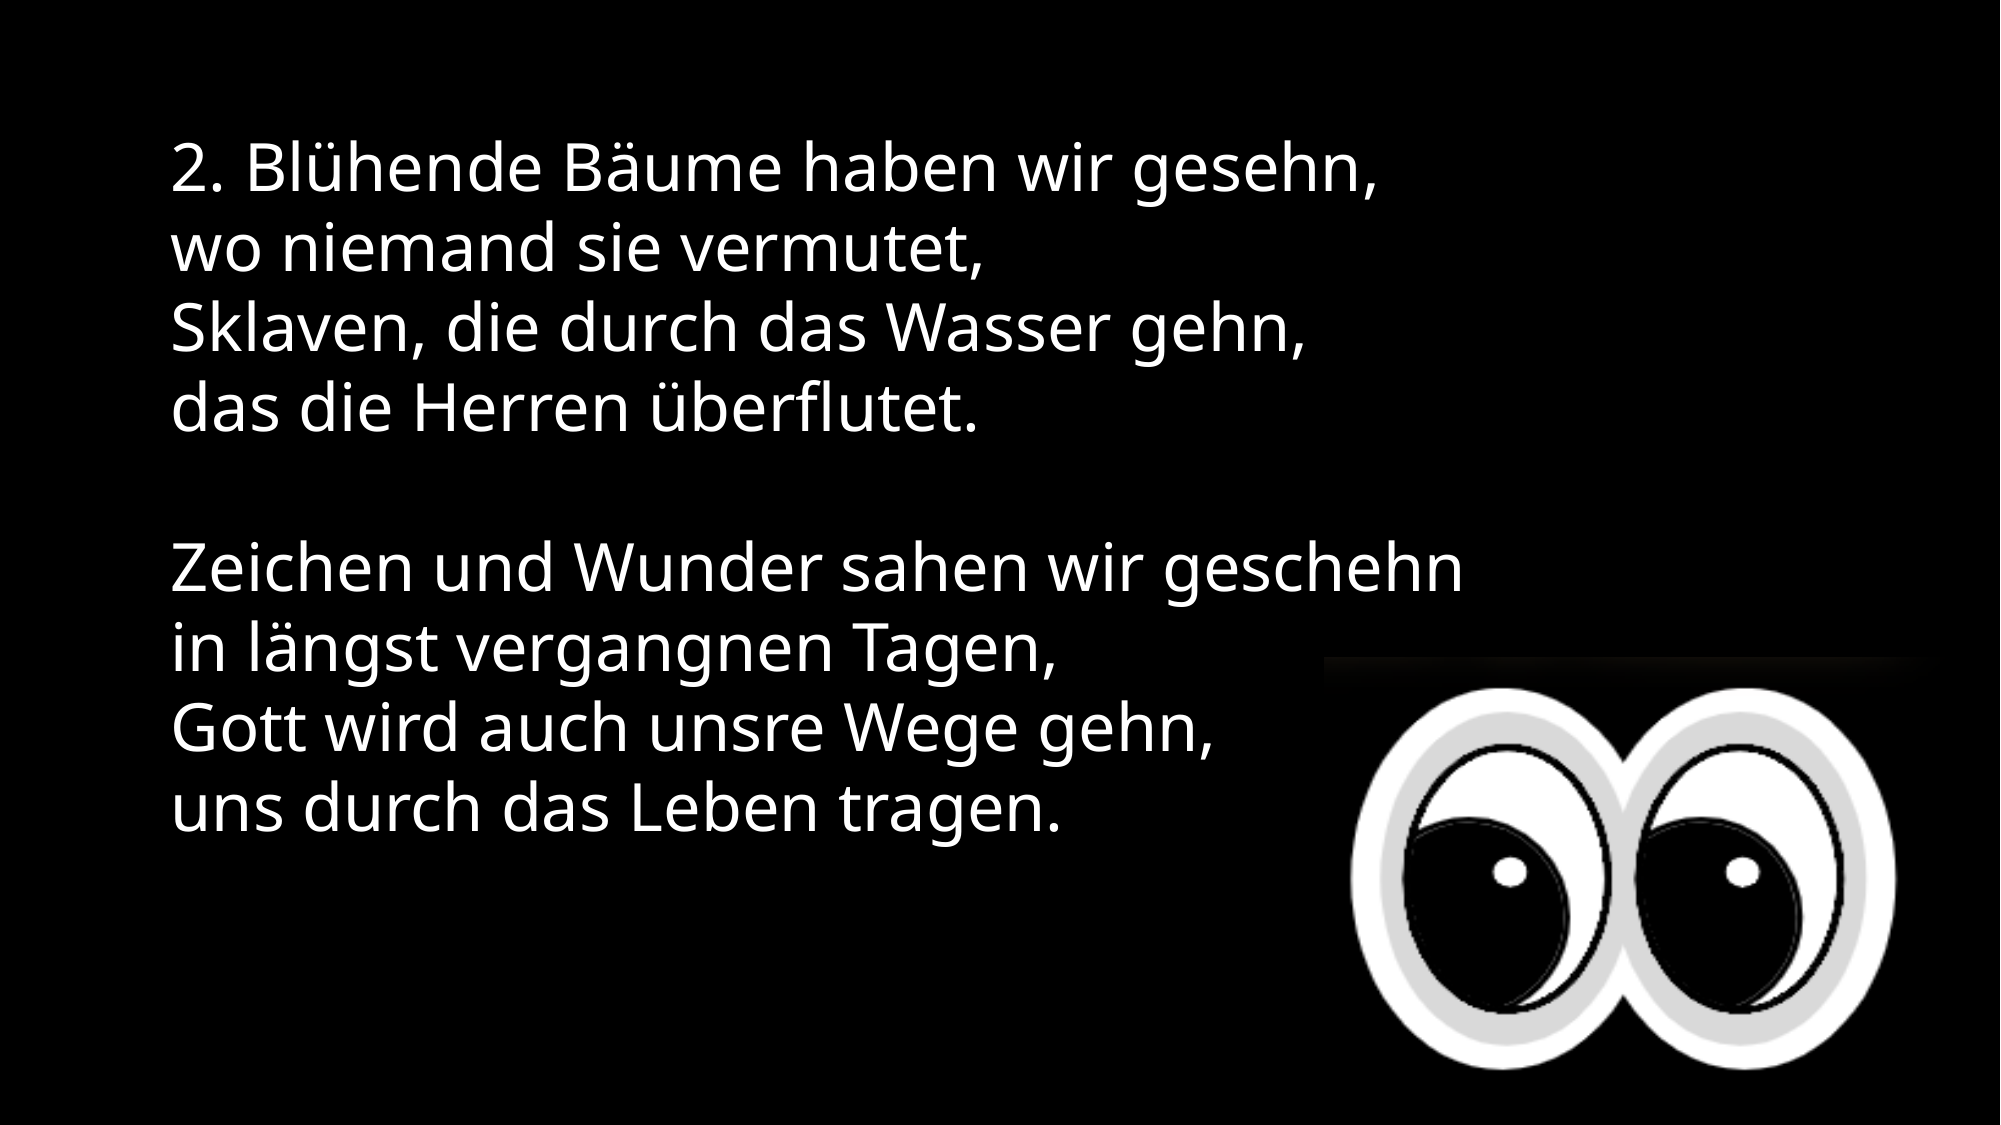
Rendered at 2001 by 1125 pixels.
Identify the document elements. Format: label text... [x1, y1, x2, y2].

picture [1324, 657, 1974, 1094]
text_box 2. Blühende Bäume haben wir gesehn, wo niemand sie vermutet, Sklaven, die durch das Wasser gehn, das die Herren überflutet. Zeichen und Wunder sahen wir geschehn in längst vergangnen Tagen, Gott wird auch unsre Wege gehn, uns durch das Leben tragen. [155, 117, 1485, 928]
